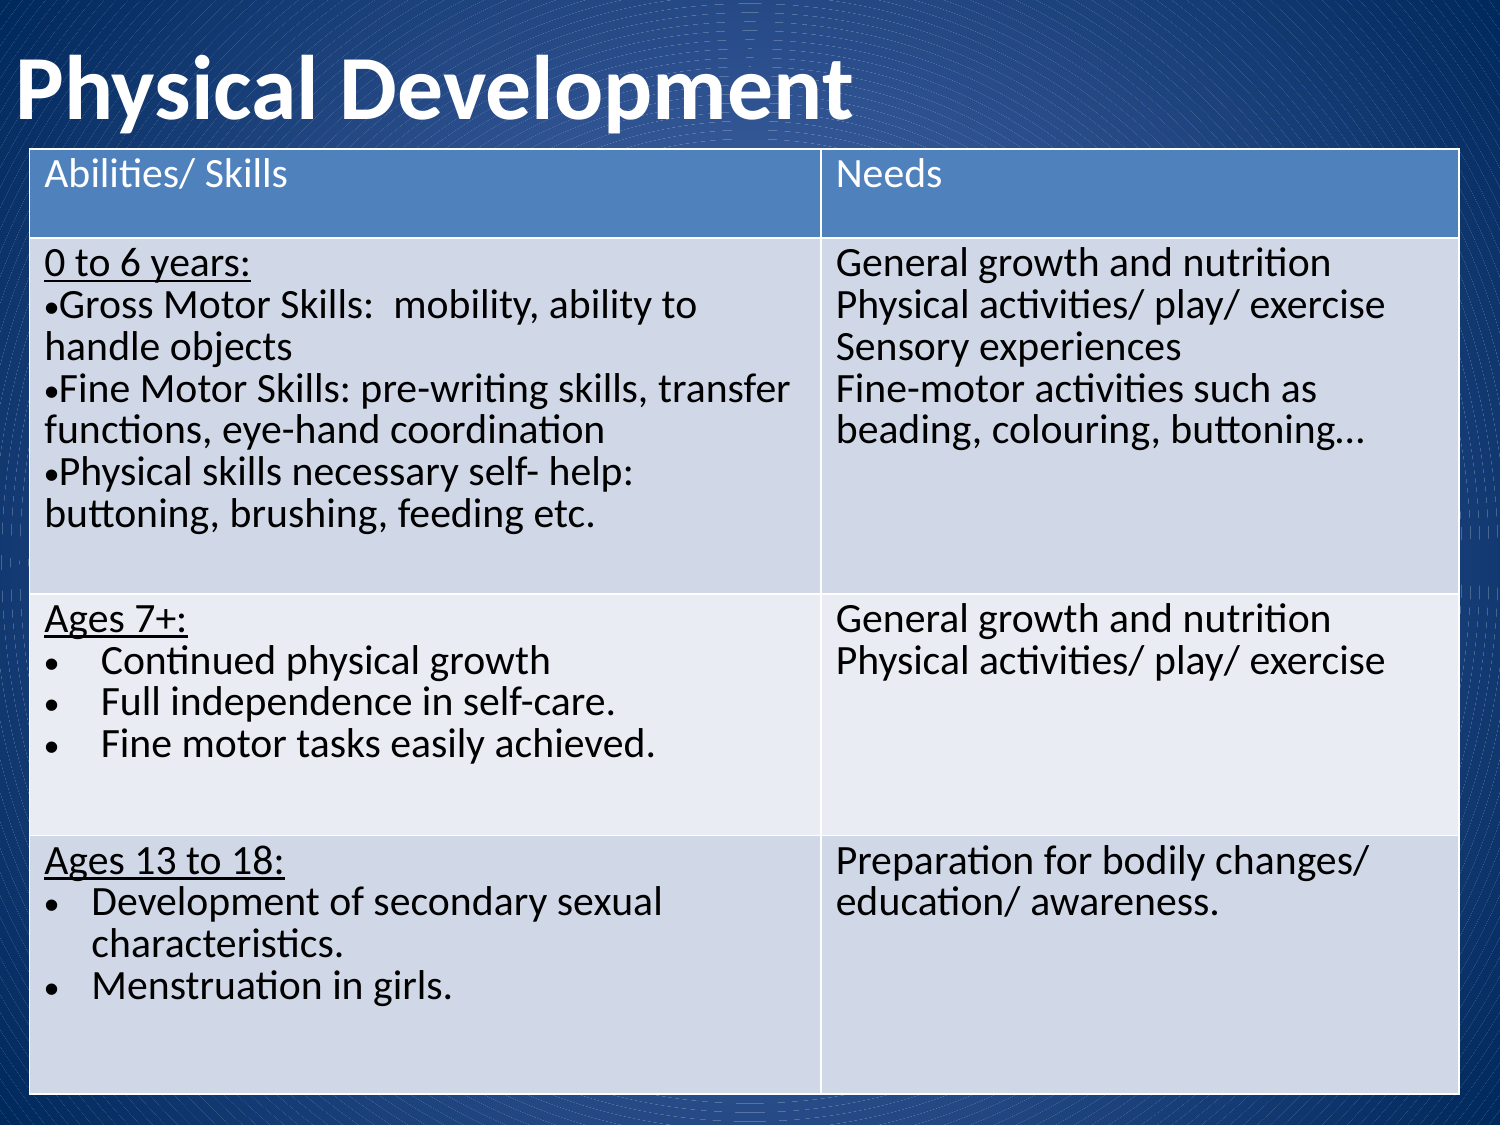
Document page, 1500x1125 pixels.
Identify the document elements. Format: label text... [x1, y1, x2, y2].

table_header Abilities/ Skills [30, 150, 820, 237]
table_cell General growth and nutrition Physical activities/ play/ exercise Sensory experiences Fine-motor activities such as beading, colouring, buttoning… [822, 239, 1458, 593]
table_cell General growth and nutrition Physical activities/ play/ exercise [822, 595, 1458, 835]
table_cell Ages 7+: Continued physical growth Full independence in self-care. Fine motor tasks easily achieved. [30, 595, 820, 835]
table_cell Ages 13 to 18: Development of secondary sexual characteristics. Menstruation in girls. [30, 836, 820, 1093]
table_header Needs [822, 150, 1458, 237]
title Physical Development [0, 19, 1351, 147]
table_cell 0 to 6 years: Gross Motor Skills: mobility, ability to handle objects Fine Motor Skills: pre-writing skills, transfer functions, eye-hand coordination Physical skills necessary self- help: buttoning, brushing, feeding etc. [30, 239, 820, 593]
table_cell Preparation for bodily changes/ education/ awareness. [822, 836, 1458, 1093]
